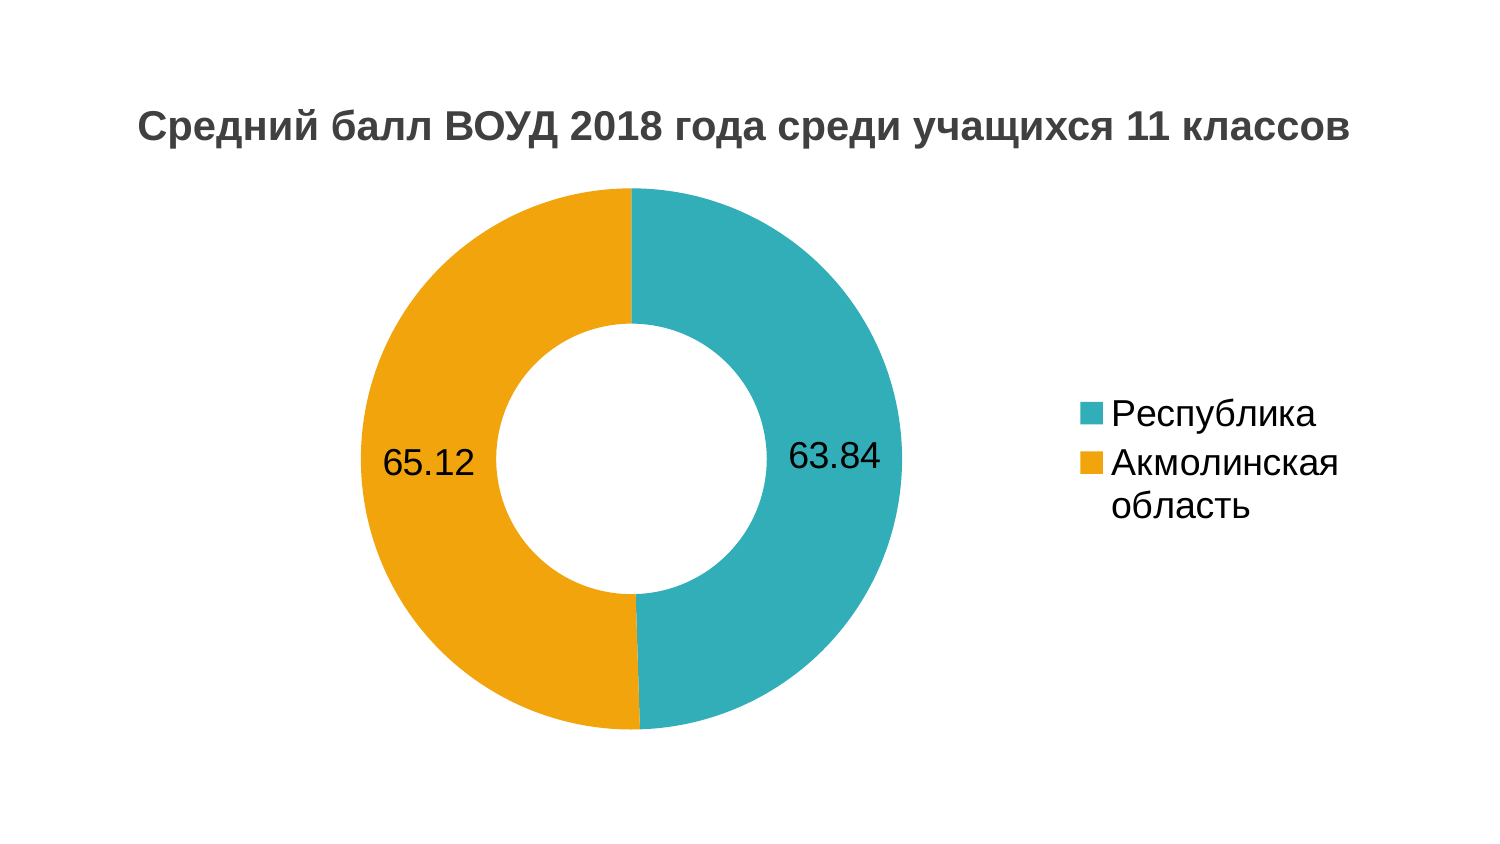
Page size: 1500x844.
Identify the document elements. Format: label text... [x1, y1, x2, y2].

list Средний балл ВОУД 2018 года среди учащихся 11 классов [0, 91, 1500, 210]
chart [194, 176, 1365, 741]
